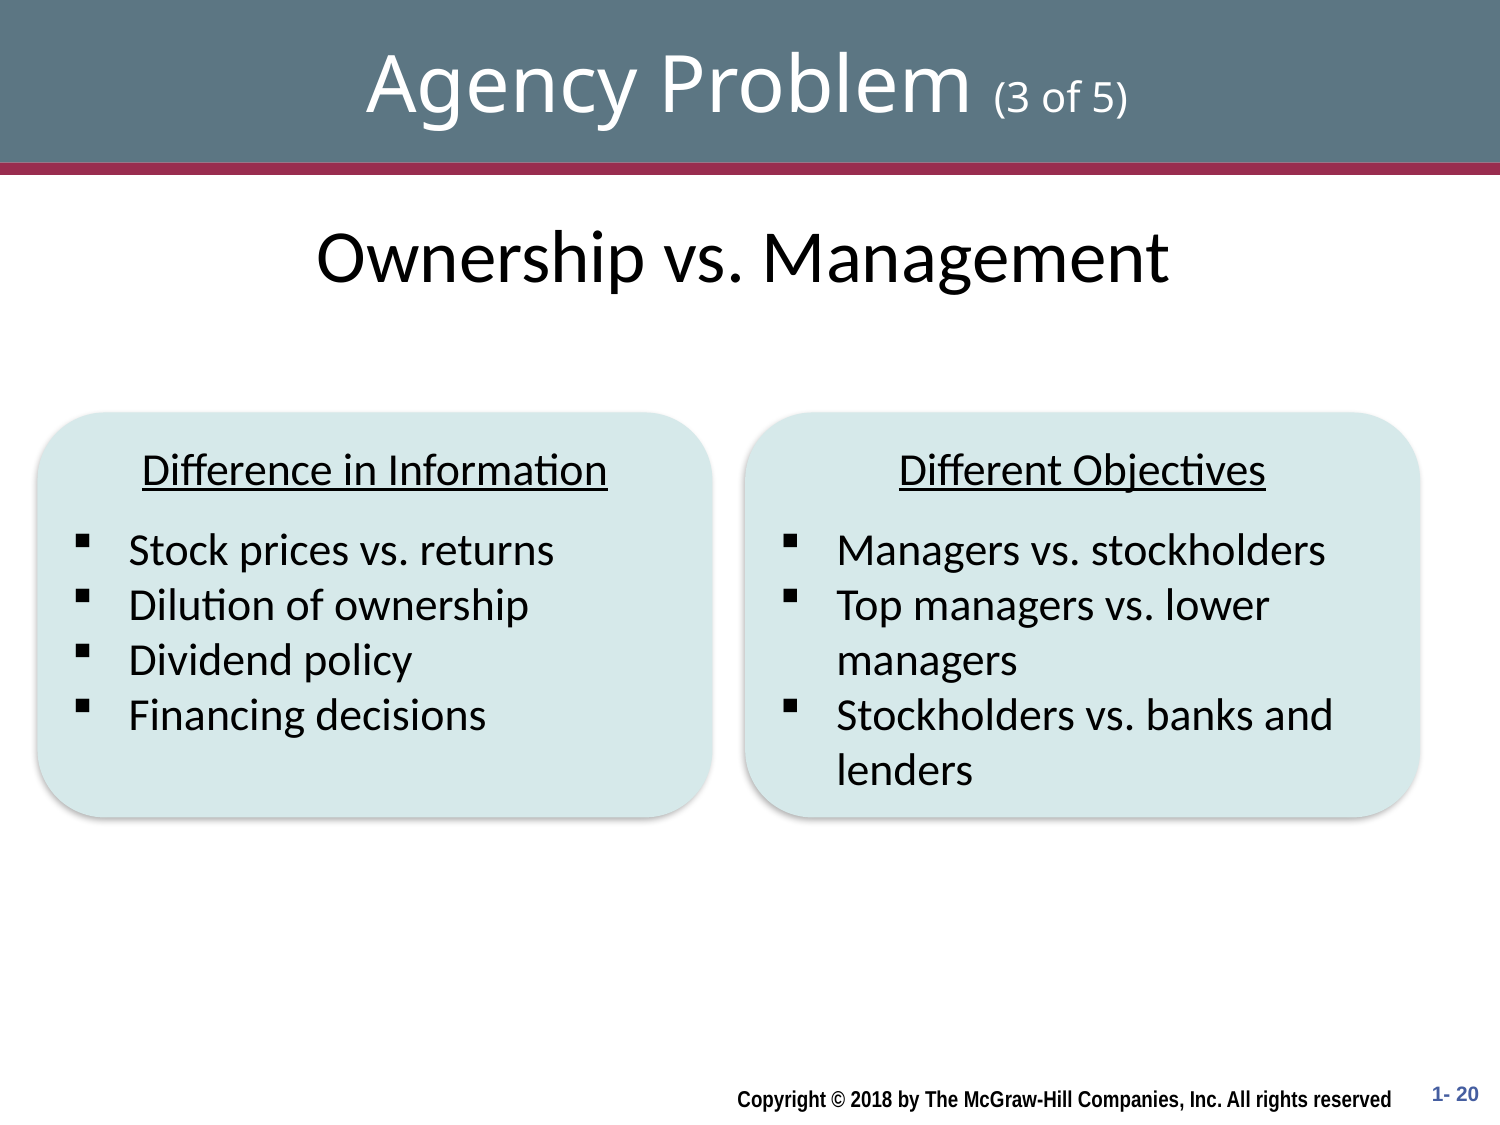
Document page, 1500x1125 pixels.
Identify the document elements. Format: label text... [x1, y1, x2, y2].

text_box Ownership vs. Management [174, 199, 1313, 305]
title Agency Problem (3 of 5) [37, 12, 1457, 150]
text_box Difference in Information Stock prices vs. returns Dilution of ownership Dividend policy Financing decisions [37, 412, 713, 818]
text_box Different Objectives Managers vs. stockholders Top managers vs. lower managers Stockholders vs. banks and lenders [745, 412, 1421, 818]
